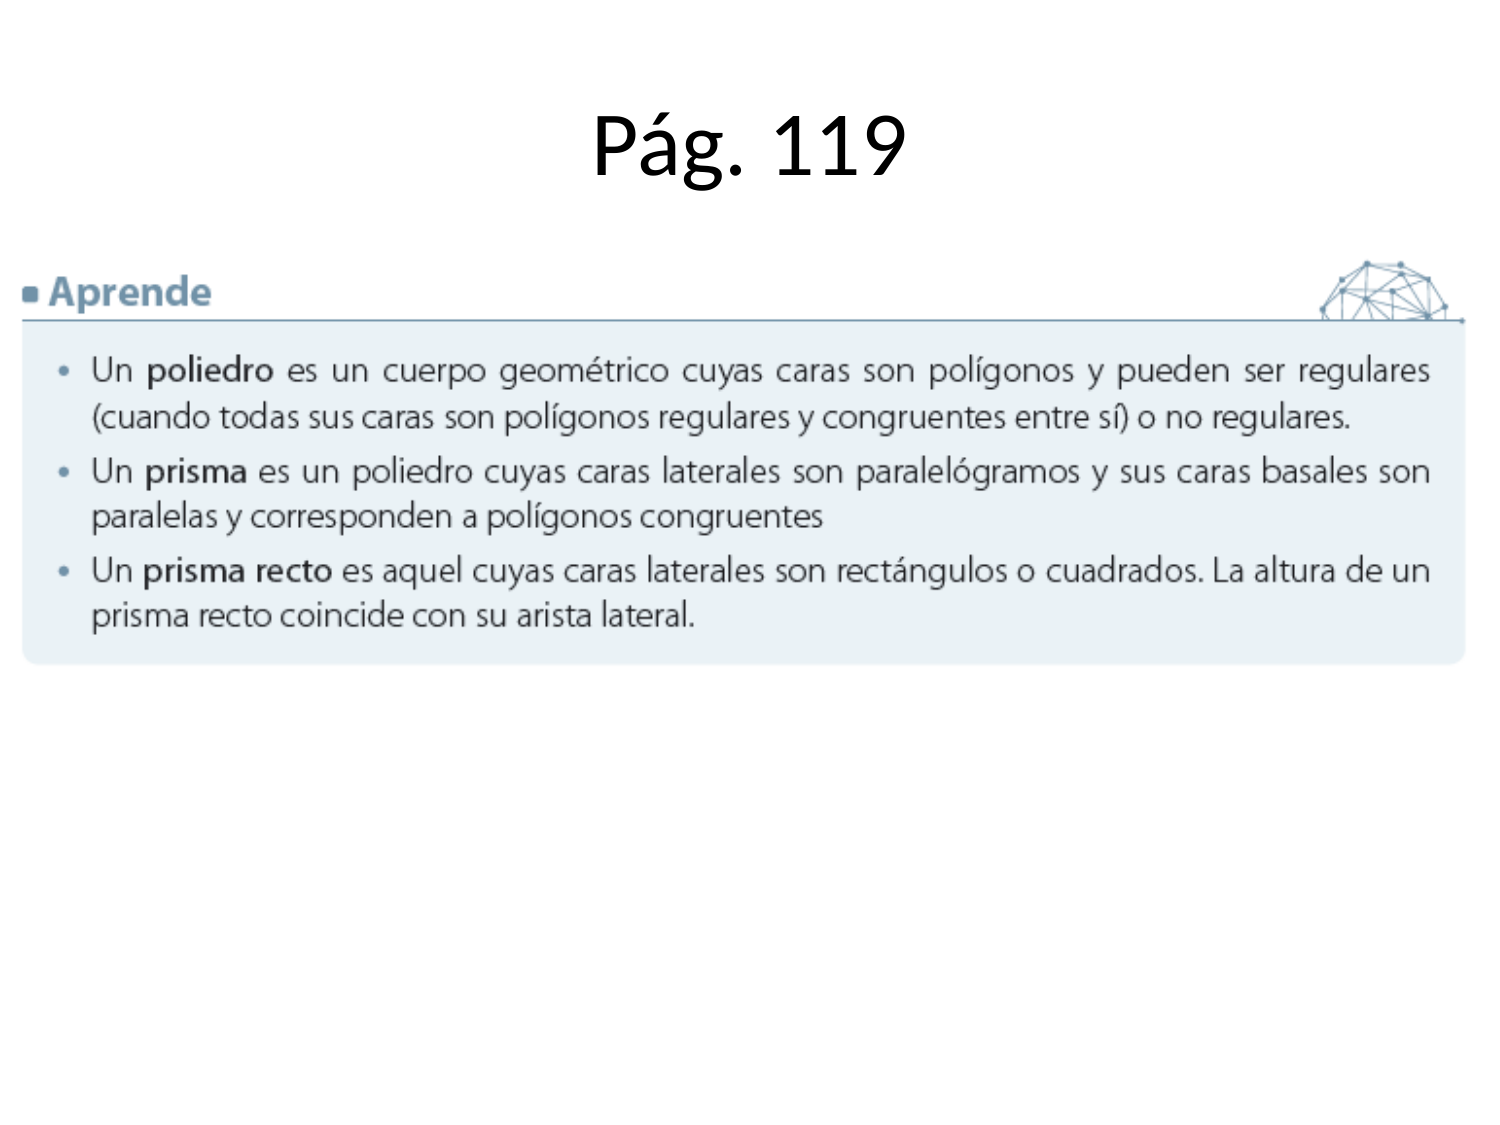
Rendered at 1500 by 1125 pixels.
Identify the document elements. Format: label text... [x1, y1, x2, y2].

title Pág. 119 [75, 45, 1425, 233]
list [11, 245, 1472, 669]
